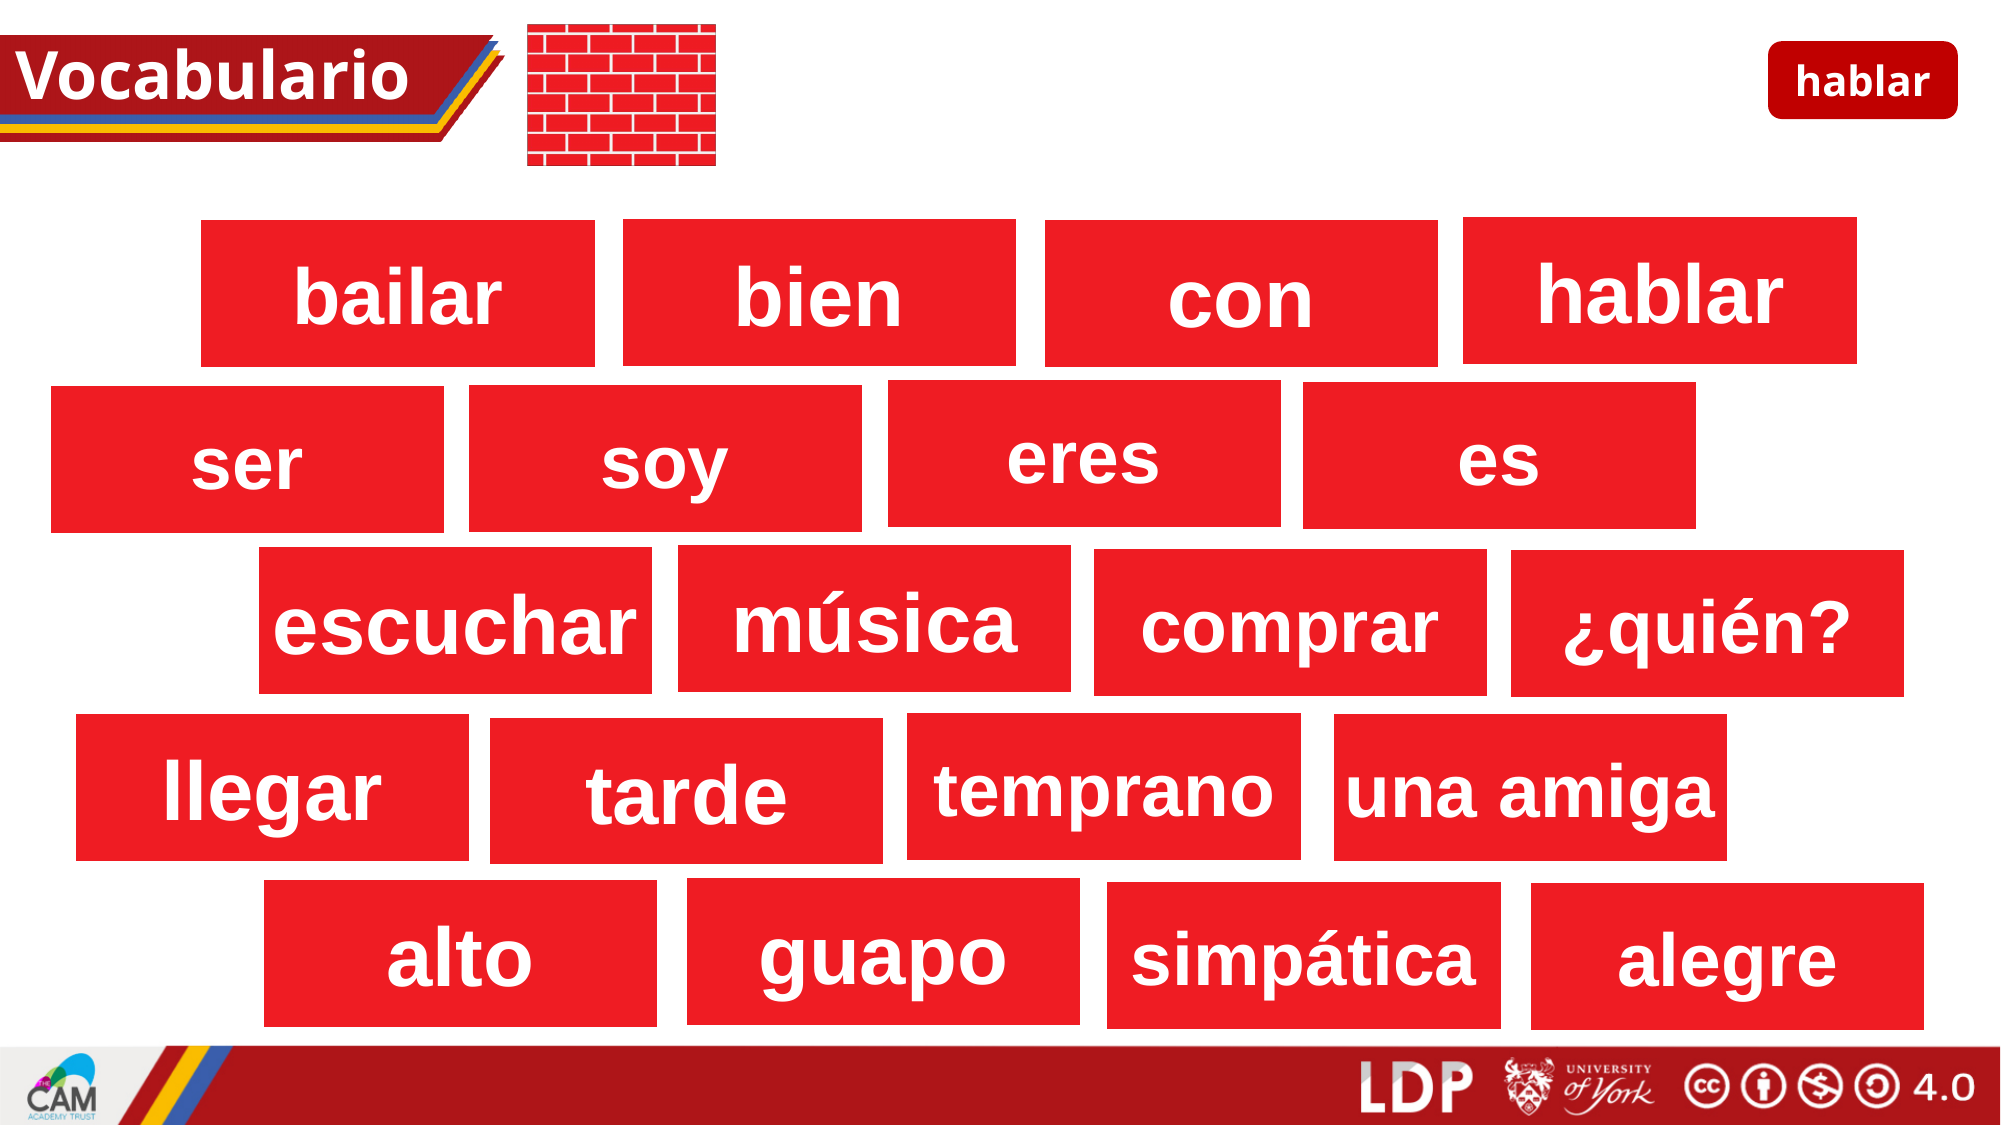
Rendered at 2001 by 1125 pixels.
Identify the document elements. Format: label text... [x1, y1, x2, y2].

text_box escuchar [252, 541, 659, 701]
text_box música [671, 539, 1078, 699]
text_box hablar [1768, 41, 1958, 120]
title Vocabulario [0, 35, 514, 142]
text_box tarde [483, 711, 890, 871]
text_box ¿quién? [1504, 543, 1911, 704]
text_box hablar [1457, 210, 1863, 371]
picture [0, 0, 2001, 1125]
text_box bien [616, 212, 1023, 373]
text_box alto [257, 873, 664, 1034]
text_box to listen [247, 591, 252, 666]
text_box alegre [1524, 877, 1931, 1037]
text_box comprar [1087, 542, 1494, 703]
text_box ser [44, 379, 451, 540]
text_box temprano [901, 706, 1307, 867]
text_box llegar [69, 707, 476, 867]
text_box bailar [195, 213, 601, 373]
text_box eres [881, 373, 1288, 533]
text_box es [1296, 376, 1703, 536]
text_box simpática [1101, 875, 1507, 1035]
text_box una amiga [1327, 707, 1733, 867]
text_box con [1038, 213, 1445, 374]
text_box guapo [680, 871, 1086, 1032]
text_box soy [462, 378, 868, 539]
